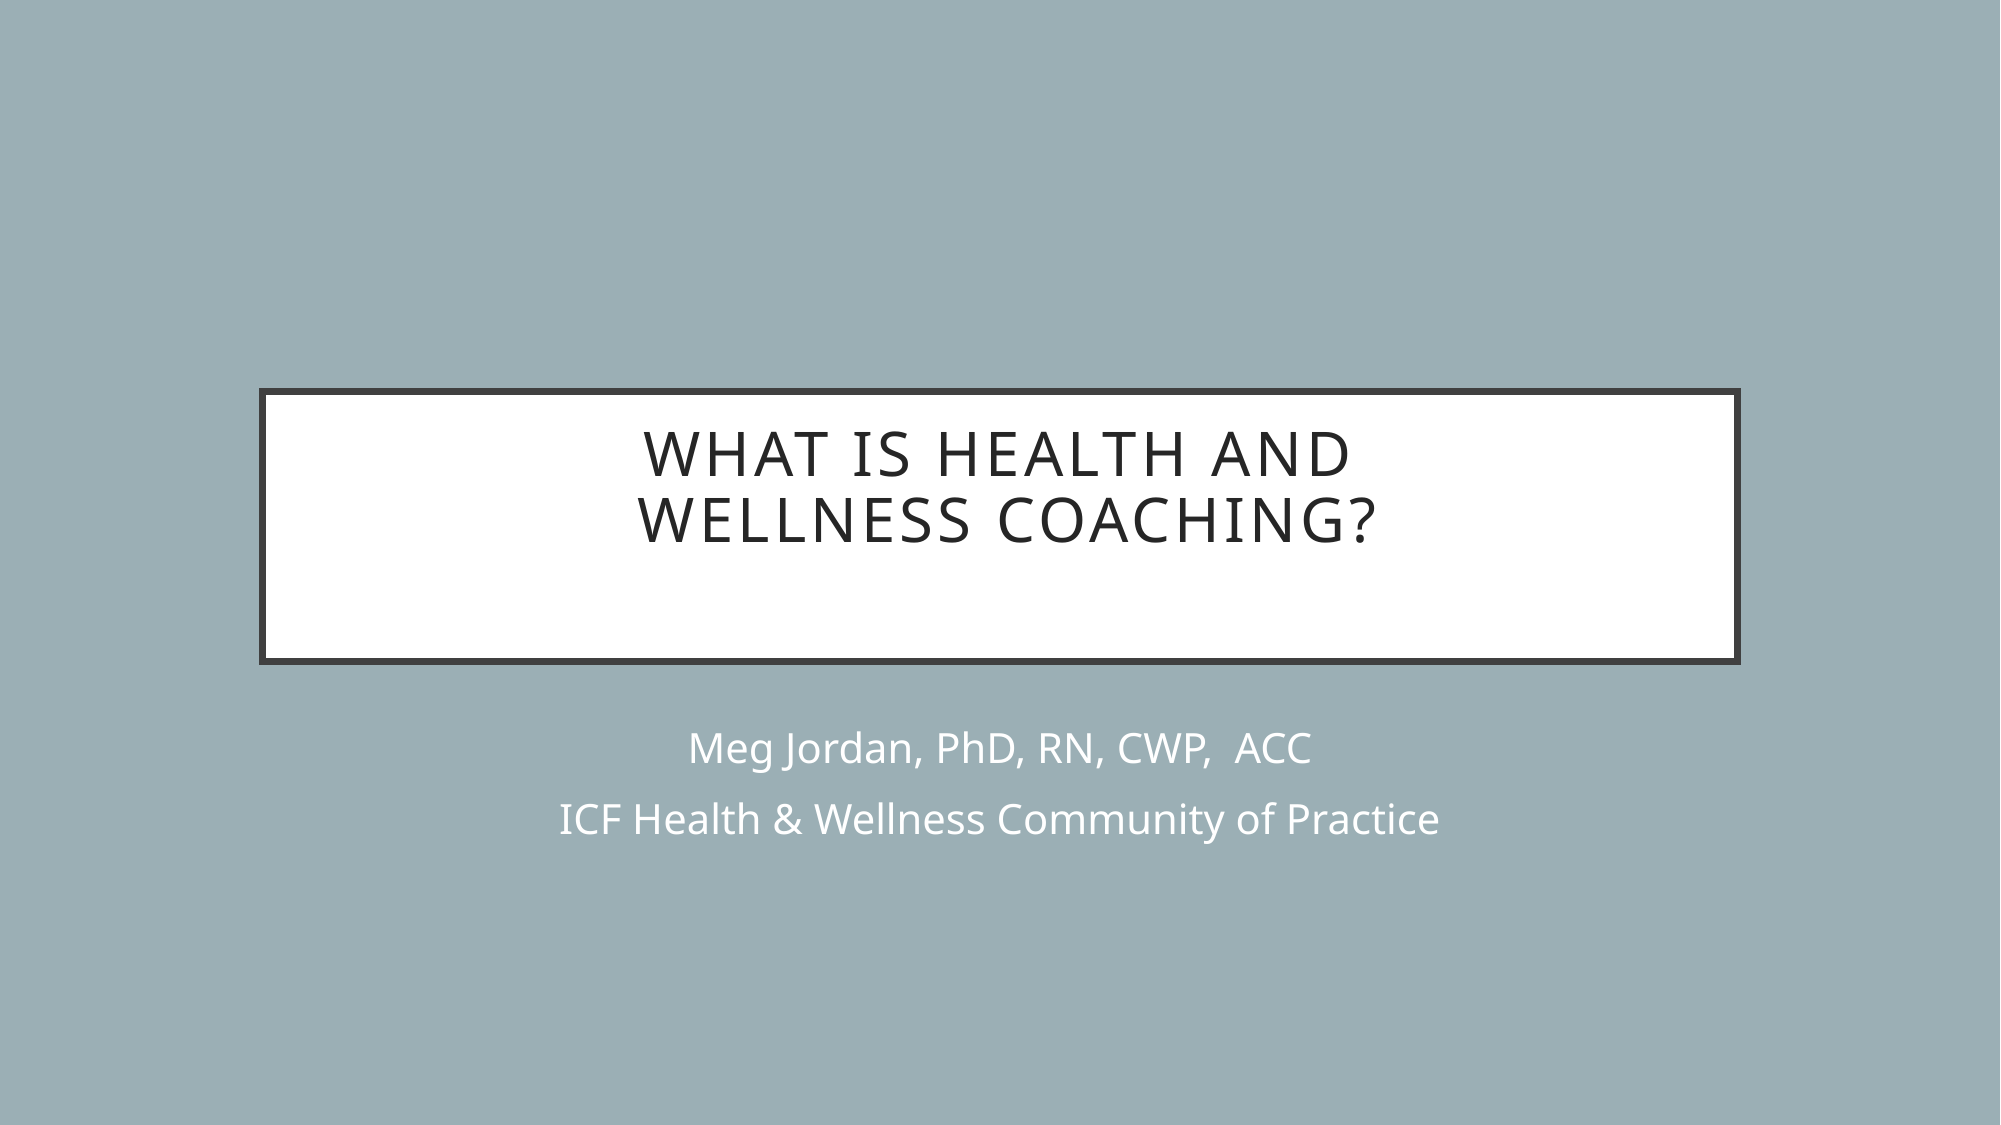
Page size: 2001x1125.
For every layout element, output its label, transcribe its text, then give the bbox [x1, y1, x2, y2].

subtitle Meg Jordan, PhD, RN, CWP, ACC ICF Health & Wellness Community of Practice [442, 713, 1558, 918]
title What is Health and Wellness Coaching? [259, 388, 1741, 665]
